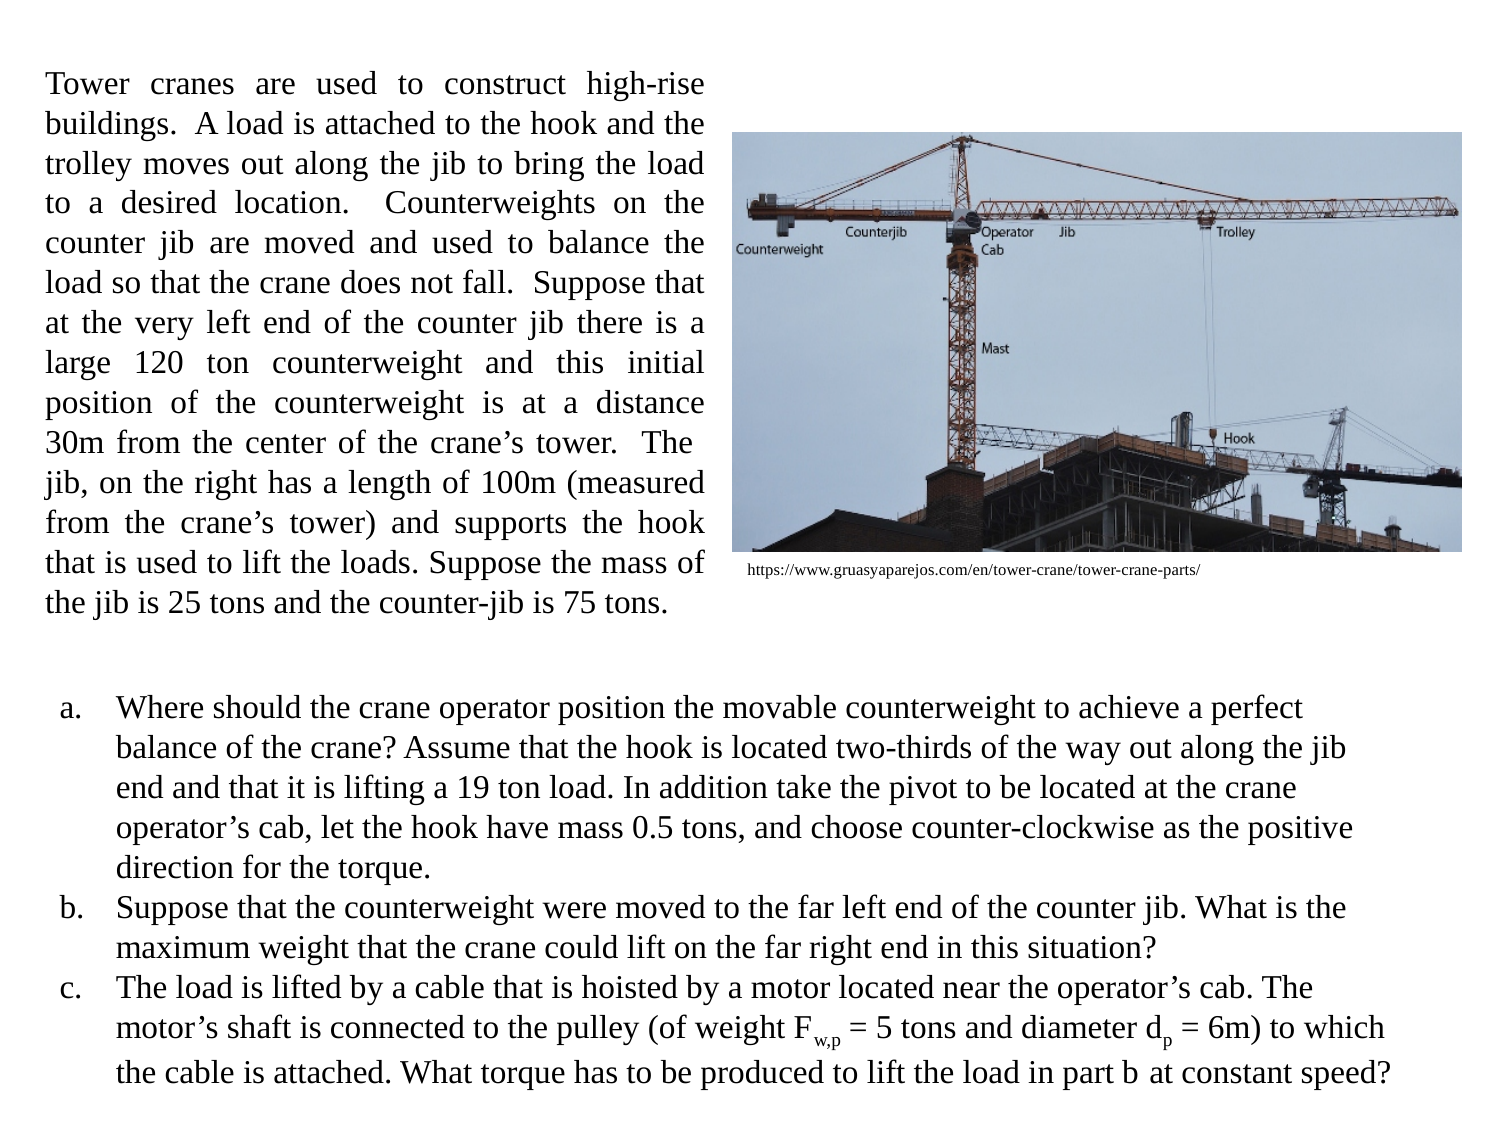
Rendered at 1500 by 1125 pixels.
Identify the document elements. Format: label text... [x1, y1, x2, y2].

text_box Where should the crane operator position the movable counterweight to achieve a perfect balance of the crane? Assume that the hook is located two-thirds of the way out along the jib end and that it is lifting a 19 ton load. In addition take the pivot to be located at the crane operator’s cab, let the hook have mass 0.5 tons, and choose counter-clockwise as the positive direction for the torque. Suppose that the counterweight were moved to the far left end of the counter jib. What is the maximum weight that the crane could lift on the far right end in this situation? The load is lifted by a cable that is hoisted by a motor located near the operator’s cab. The motor’s shaft is connected to the pulley (of weight Fw,p = 5 tons and diameter dp = 6m) to which the cable is attached. What torque has to be produced to lift the load in part b at constant speed? [44, 638, 1420, 1098]
text_box Tower cranes are used to construct high-rise buildings. A load is attached to the hook and the trolley moves out along the jib to bring the load to a desired location. Counterweights on the counter jib are moved and used to balance the load so that the crane does not fall. Suppose that at the very left end of the counter jib there is a large 120 ton counterweight and this initial position of the counterweight is at a distance 30m from the center of the crane’s tower. The jib, on the right has a length of 100m (measured from the crane’s tower) and supports the hook that is used to lift the loads. Suppose the mass of the jib is 25 tons and the counter-jib is 75 tons. [30, 53, 721, 628]
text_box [732, 132, 1463, 588]
